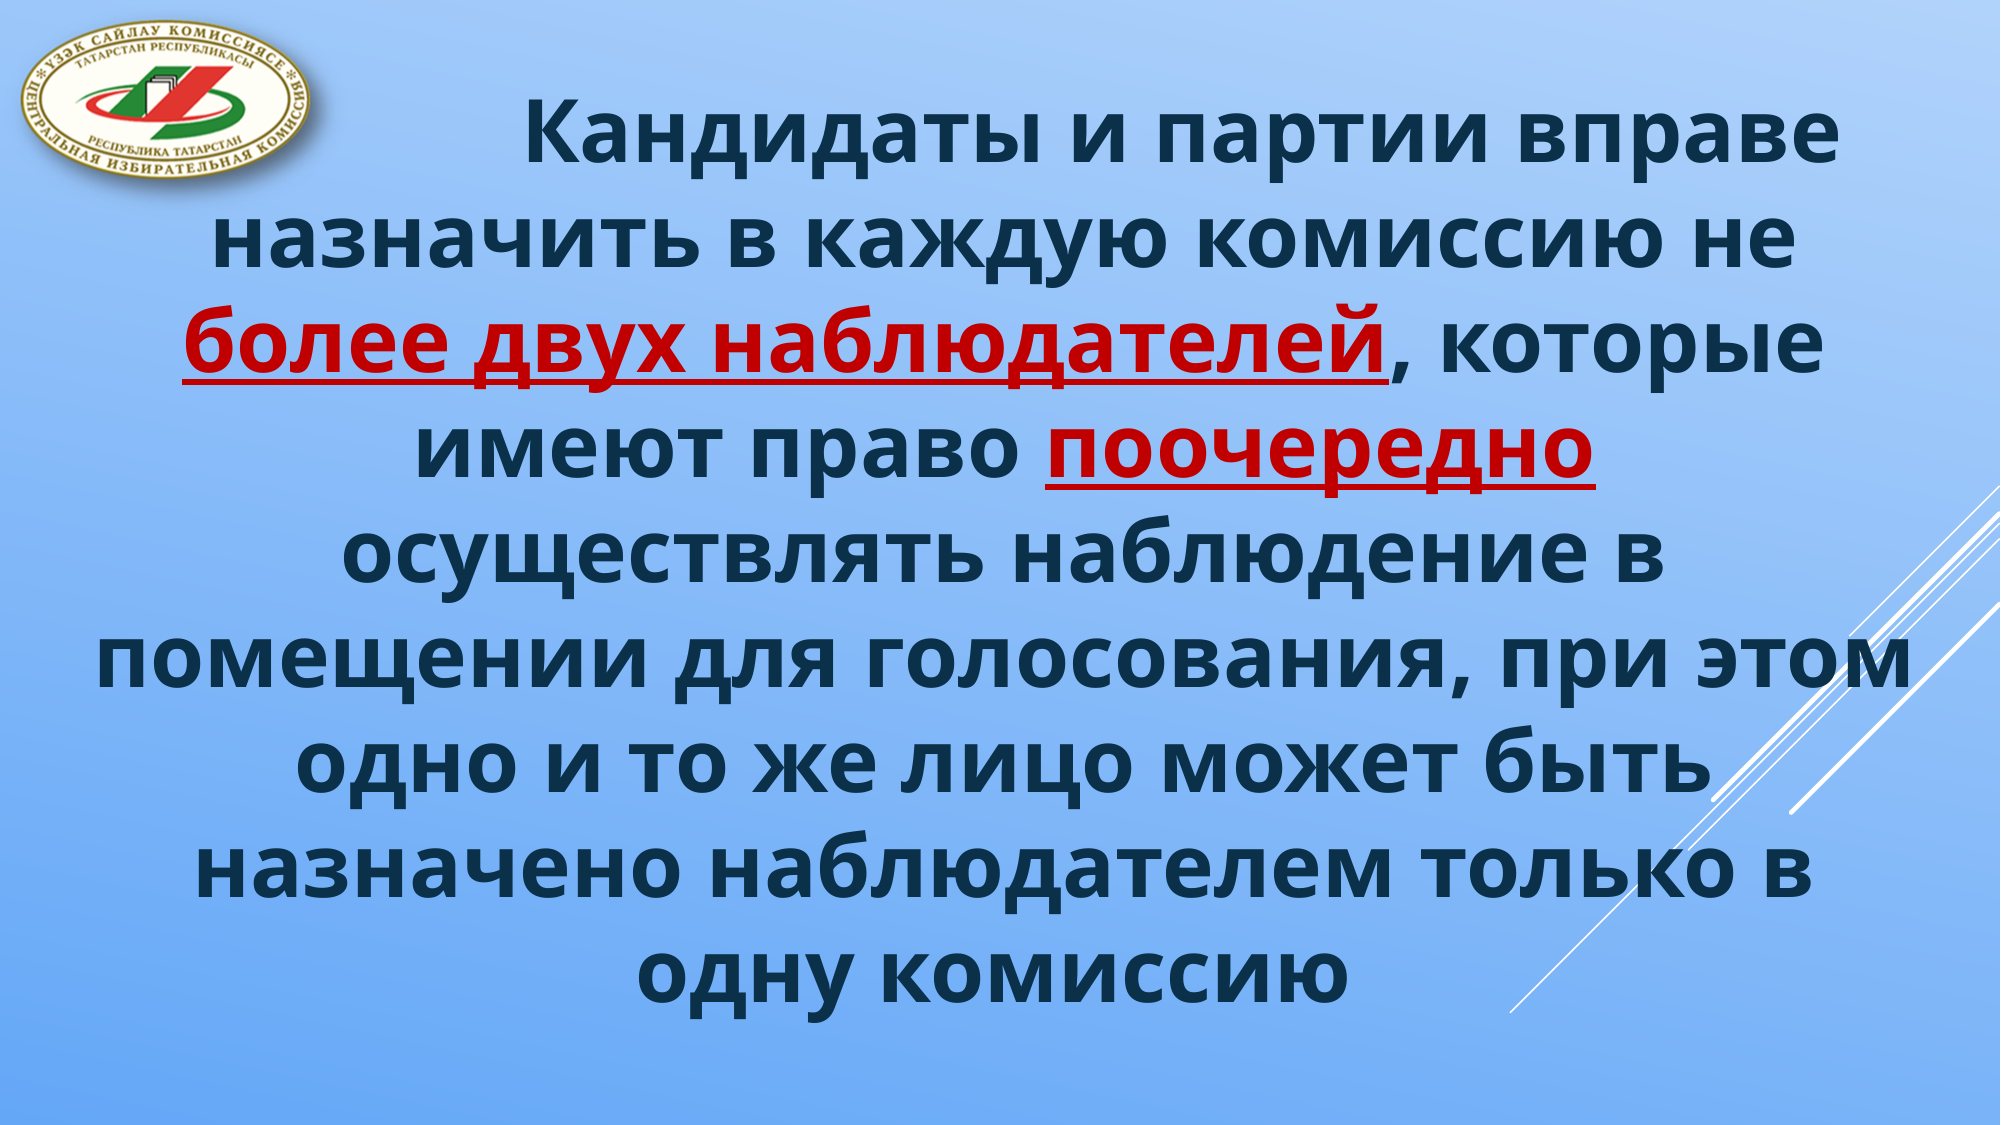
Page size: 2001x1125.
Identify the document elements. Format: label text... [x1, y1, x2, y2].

text_box Кандидаты и партии вправе назначить в каждую комиссию не более двух наблюдателей, которые имеют право поочередно осуществлять наблюдение в помещении для голосования, при этом одно и то же лицо может быть назначено наблюдателем только в одну комиссию [63, 67, 1946, 1028]
picture [0, 0, 353, 223]
